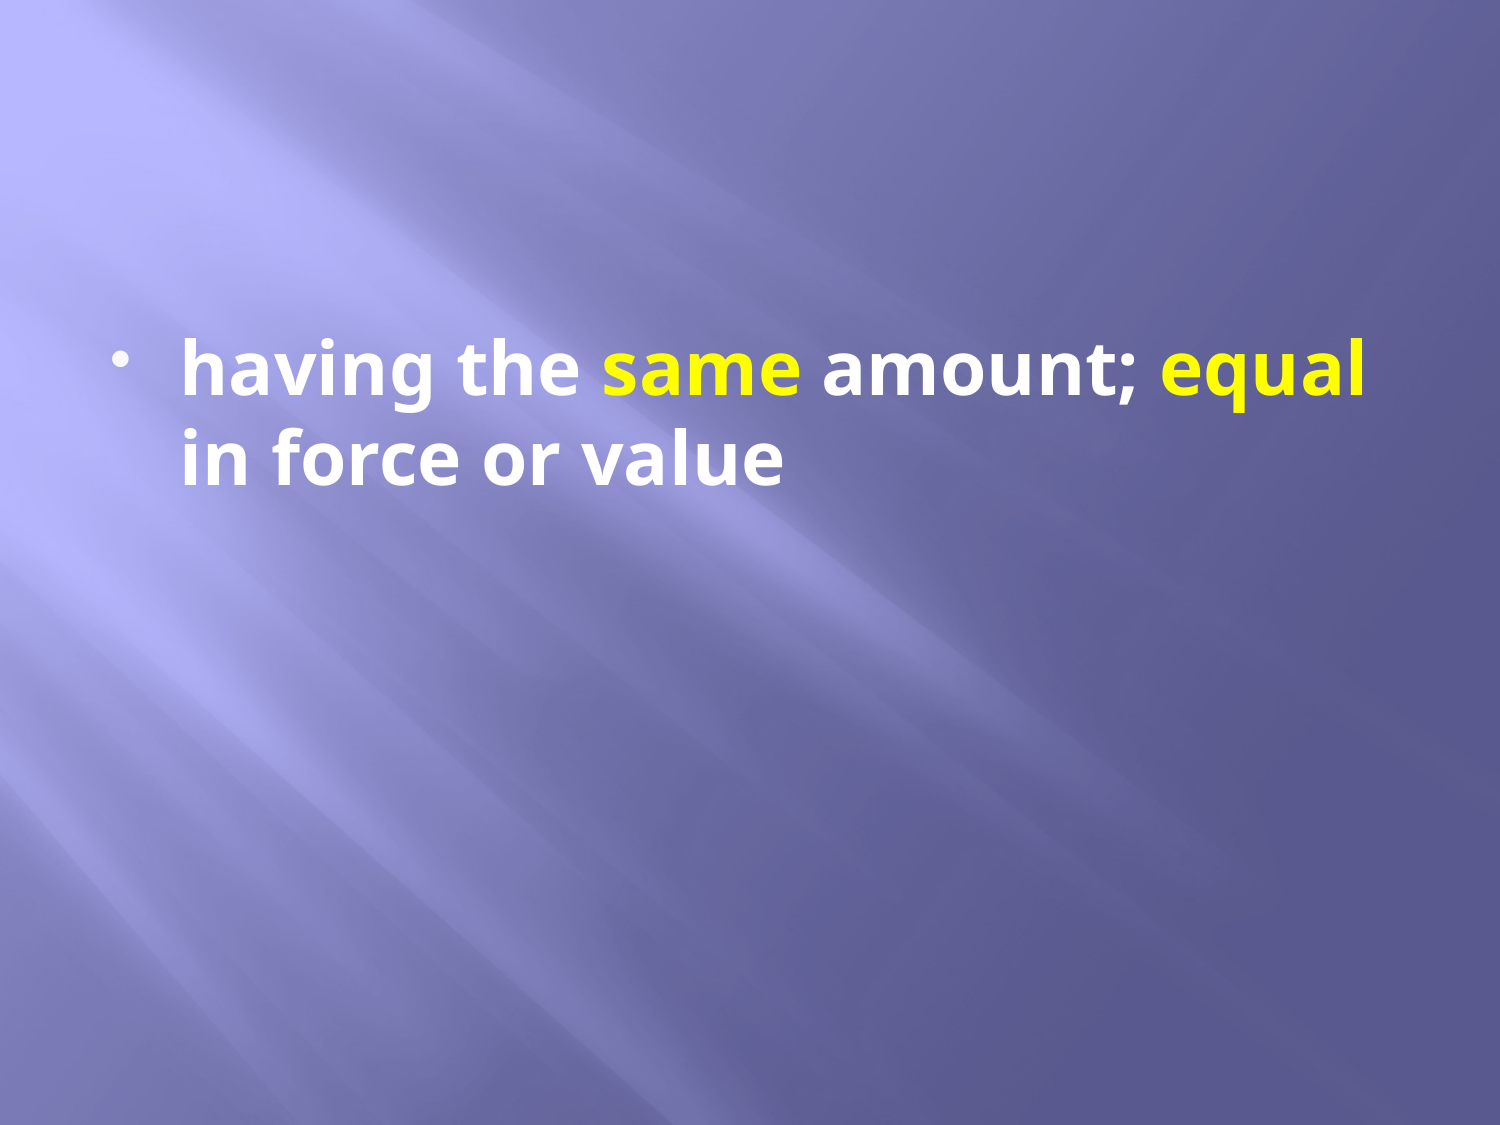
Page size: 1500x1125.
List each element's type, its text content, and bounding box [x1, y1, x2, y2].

list having the same amount; equal in force or value [75, 312, 1425, 1035]
